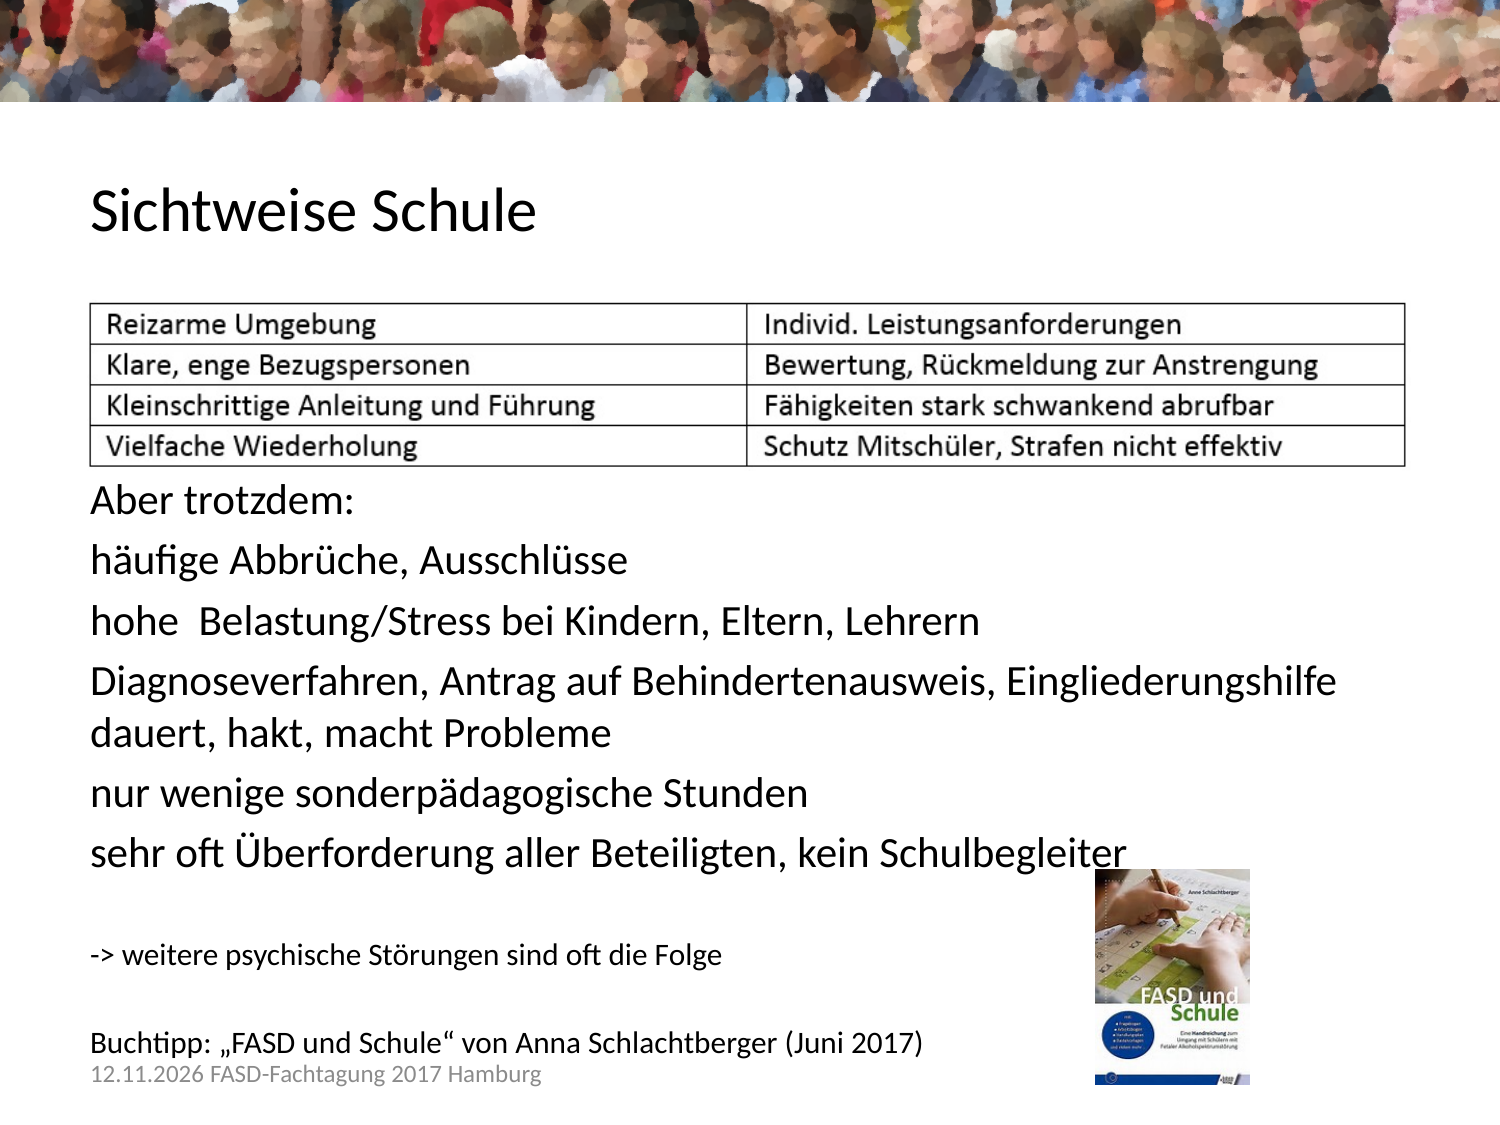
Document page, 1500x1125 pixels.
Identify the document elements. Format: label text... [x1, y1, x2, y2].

list Sichtweise Schule Aber trotzdem: häufige Abbrüche, Ausschlüsse hohe Belastung/Stress bei Kindern, Eltern, Lehrern Diagnoseverfahren, Antrag auf Behindertenausweis, Eingliederungshilfe dauert, hakt, macht Probleme nur wenige sonderpädagogische Stunden sehr oft Überforderung aller Beteiligten, kein Schulbegleiter -> weitere psychische Störungen sind oft die Folge Buchtipp: „FASD und Schule“ von Anna Schlachtberger (Juni 2017) [74, 160, 1426, 1071]
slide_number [75, 1042, 691, 1103]
picture [87, 299, 1411, 472]
picture [1095, 869, 1250, 1085]
picture [0, 0, 1500, 102]
